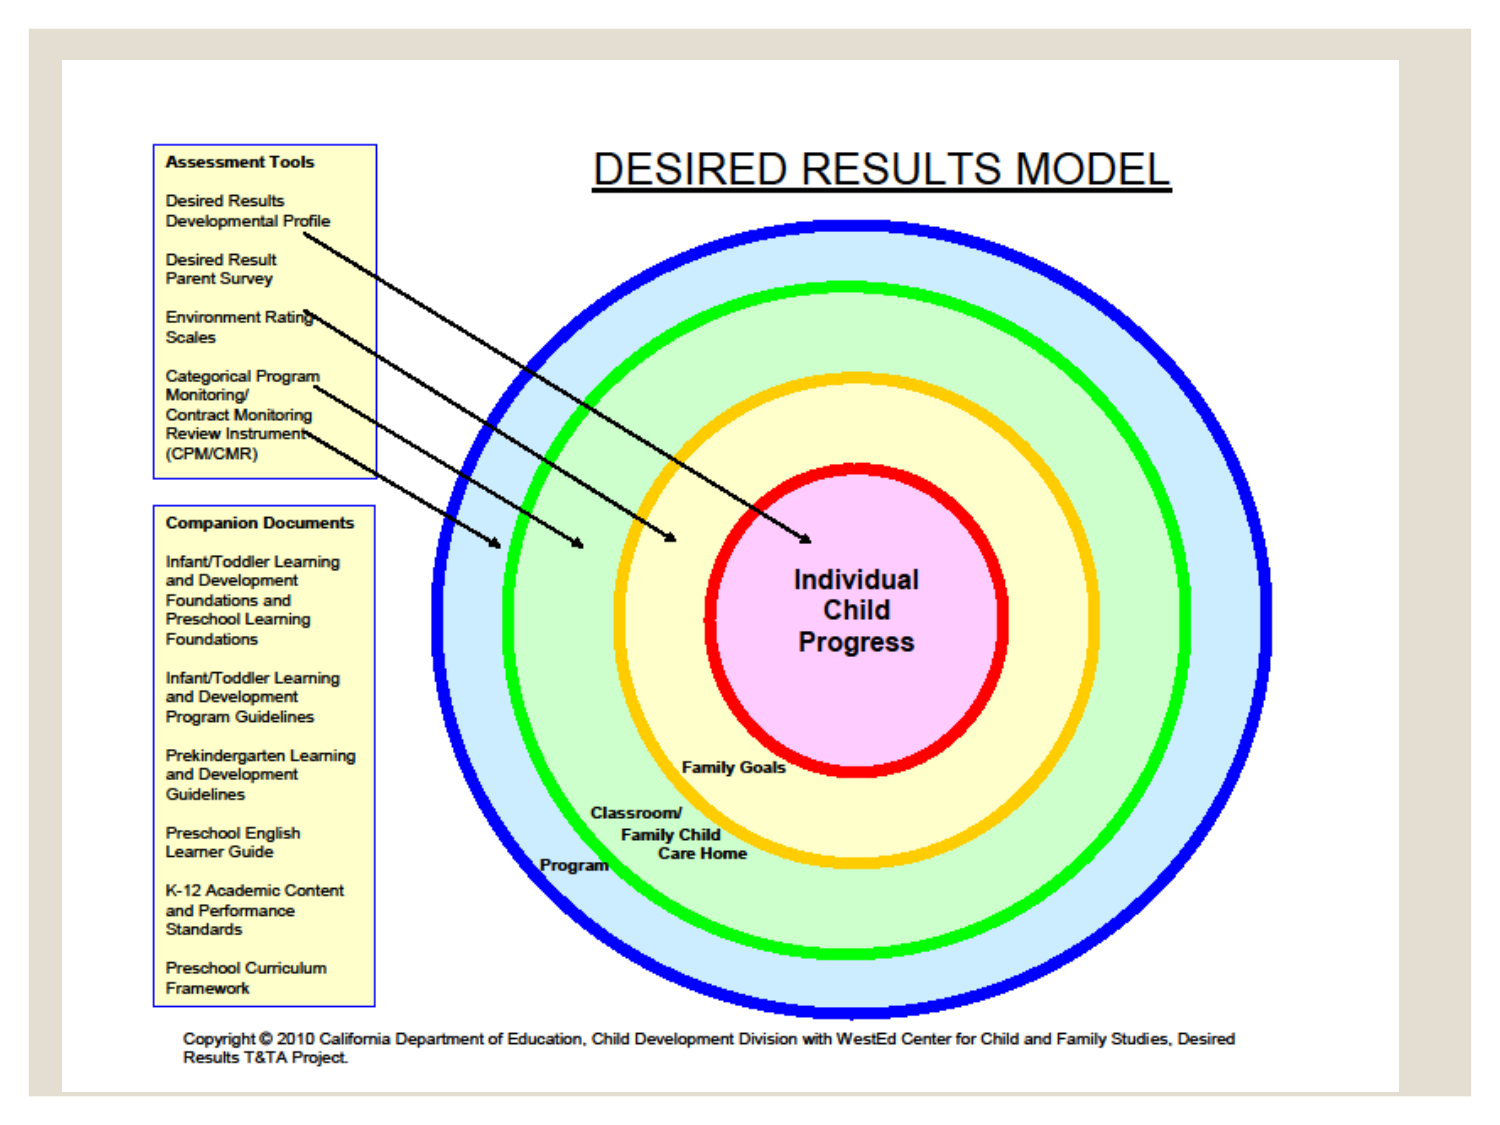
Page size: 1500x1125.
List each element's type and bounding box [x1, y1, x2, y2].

picture [62, 60, 1399, 1092]
